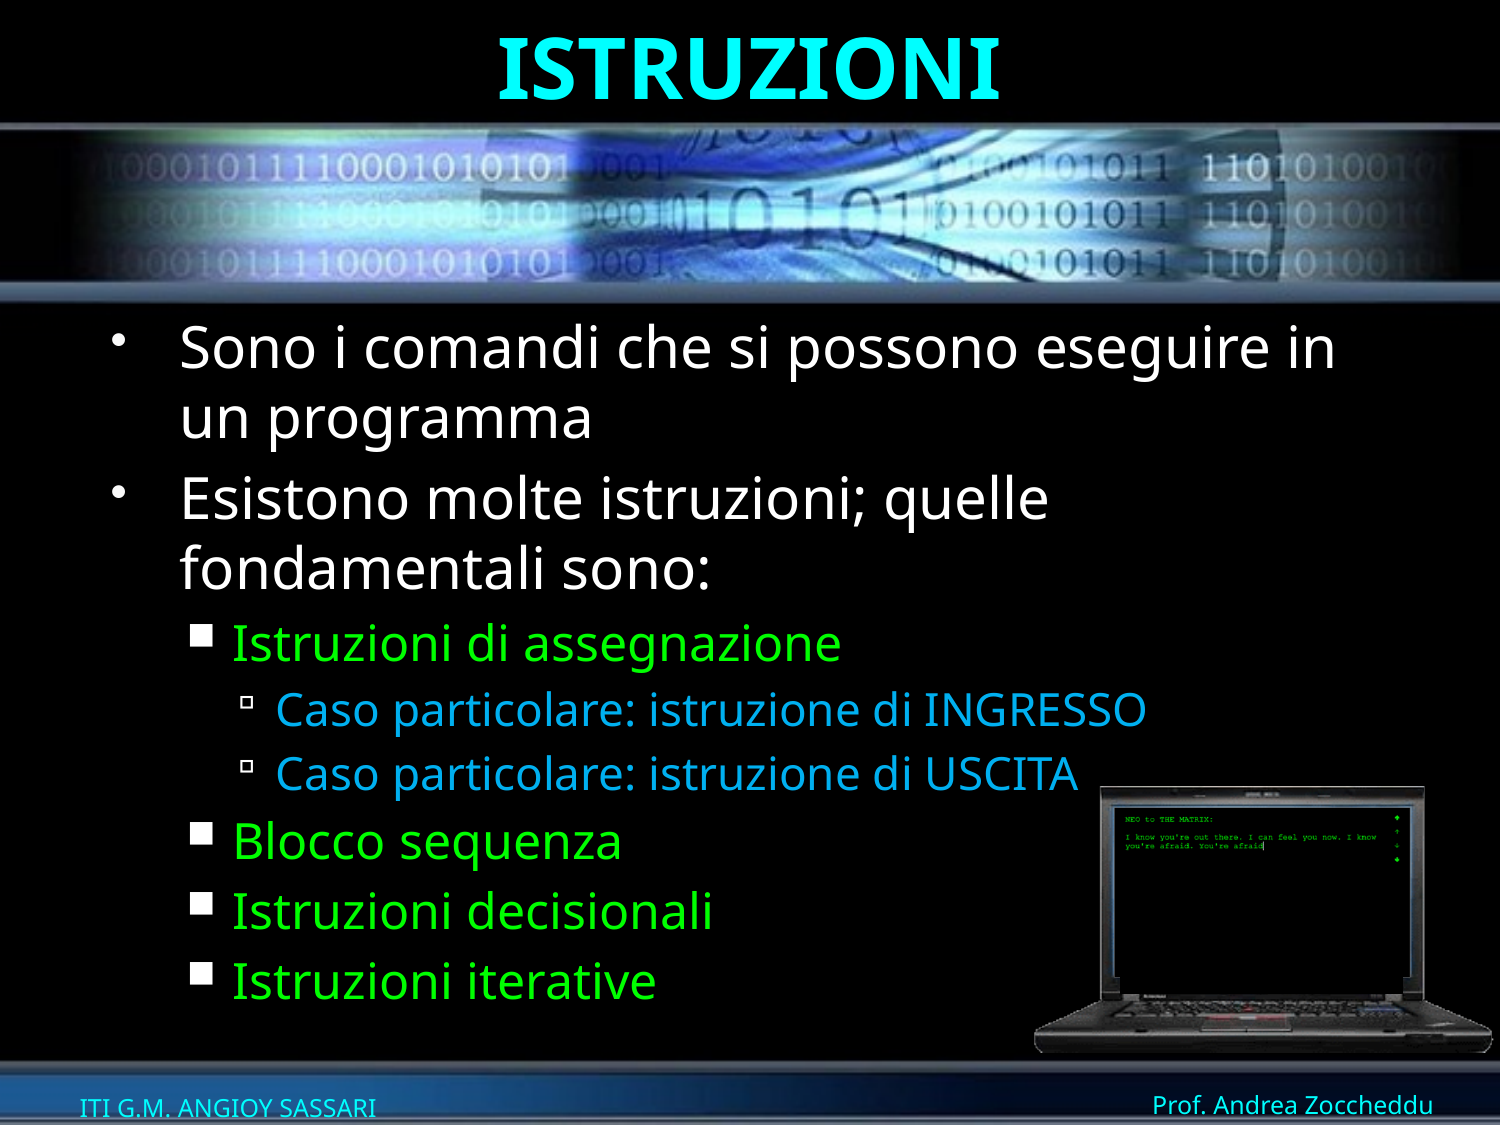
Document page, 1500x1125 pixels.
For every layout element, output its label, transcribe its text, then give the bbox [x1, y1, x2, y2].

title ISTRUZIONI [75, 7, 1425, 195]
list Sono i comandi che si possono eseguire in un programma Esistono molte istruzioni; quelle fondamentali sono: Istruzioni di assegnazione Caso particolare: istruzione di INGRESSO Caso particolare: istruzione di USCITA Blocco sequenza Istruzioni decisionali Istruzioni iterative [75, 302, 1425, 1035]
picture [0, 0, 1500, 1125]
